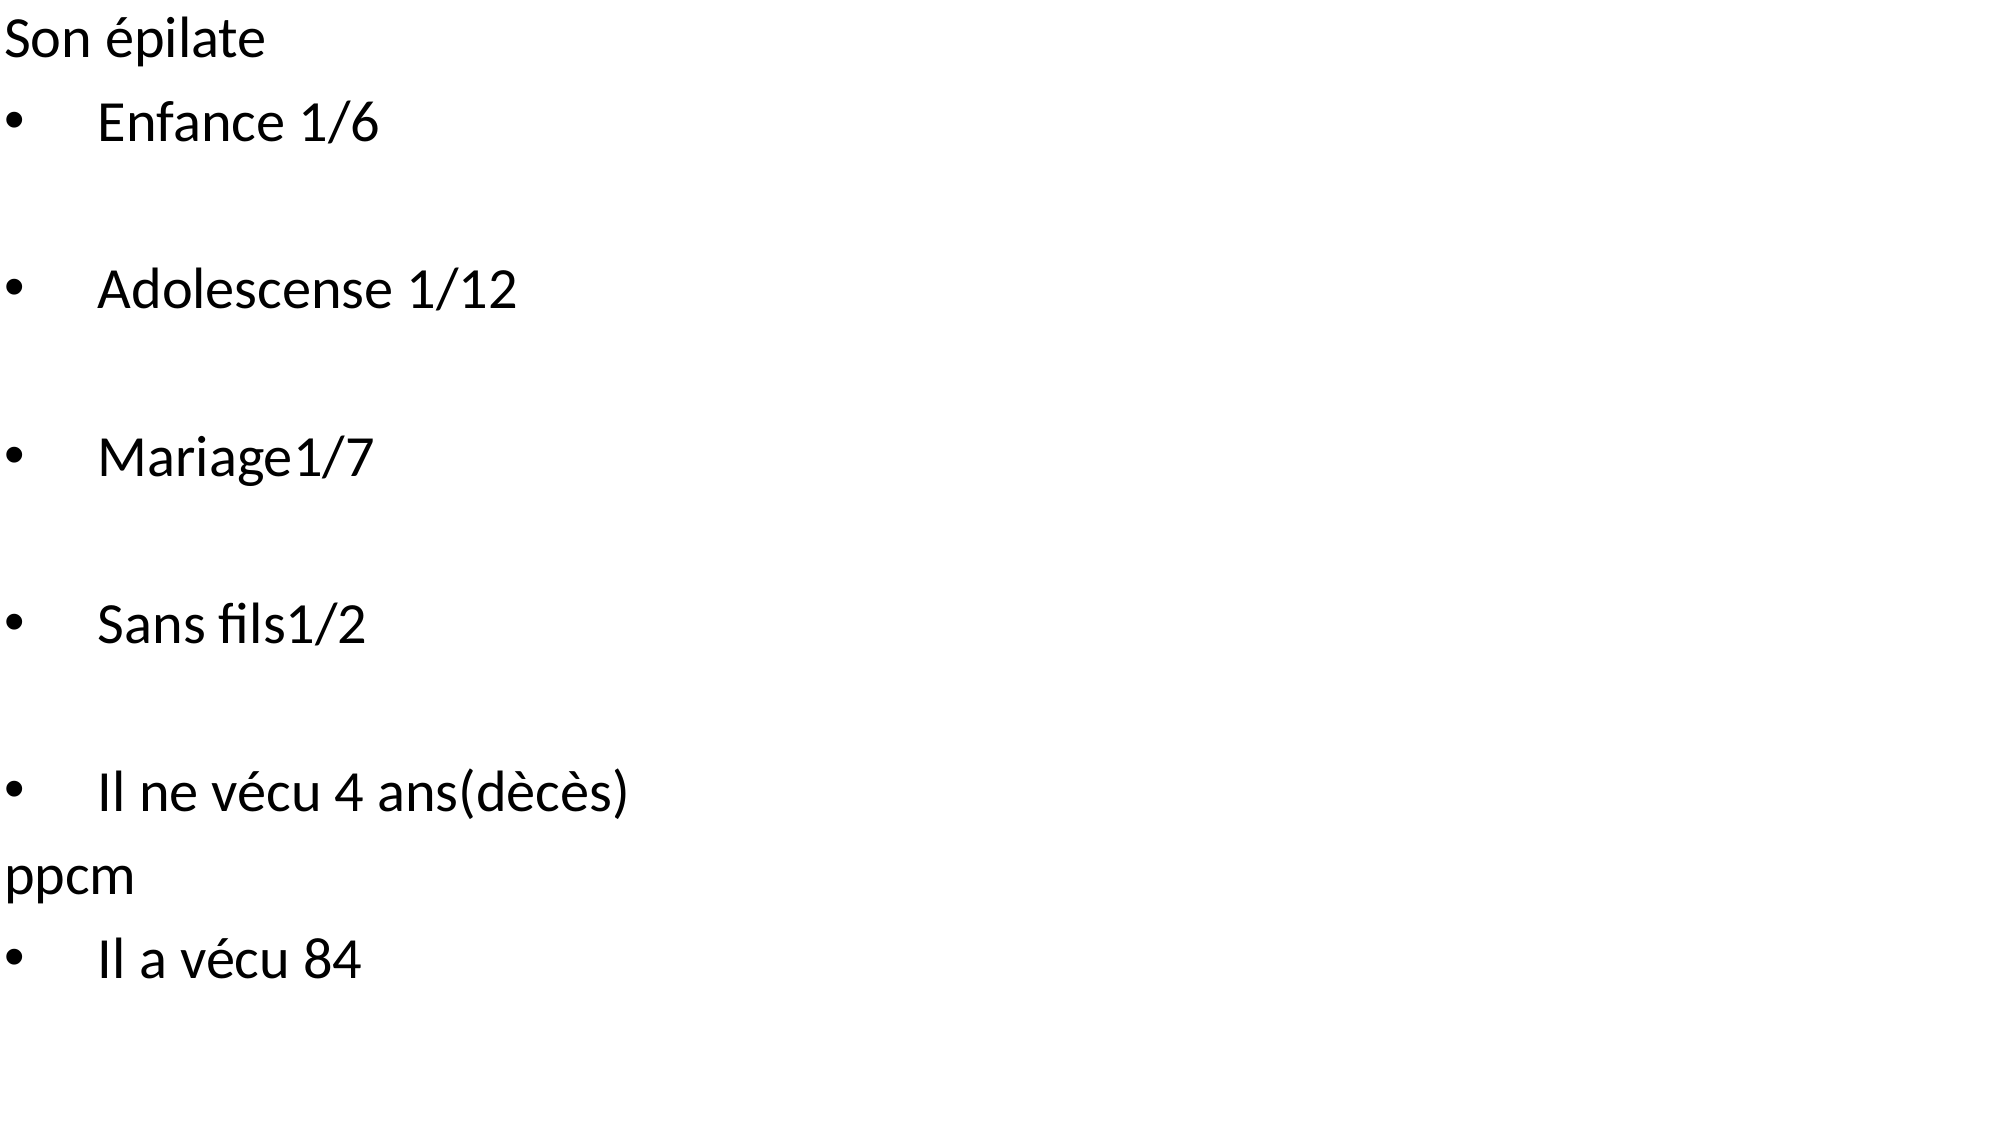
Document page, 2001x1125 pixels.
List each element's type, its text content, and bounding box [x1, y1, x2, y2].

list Son épilate Enfance 1/6 Adolescense 1/12 Mariage1/7 Sans fils1/2 Il ne vécu 4 ans(dècès) ppcm Il a vécu 84 [0, 0, 1998, 1125]
